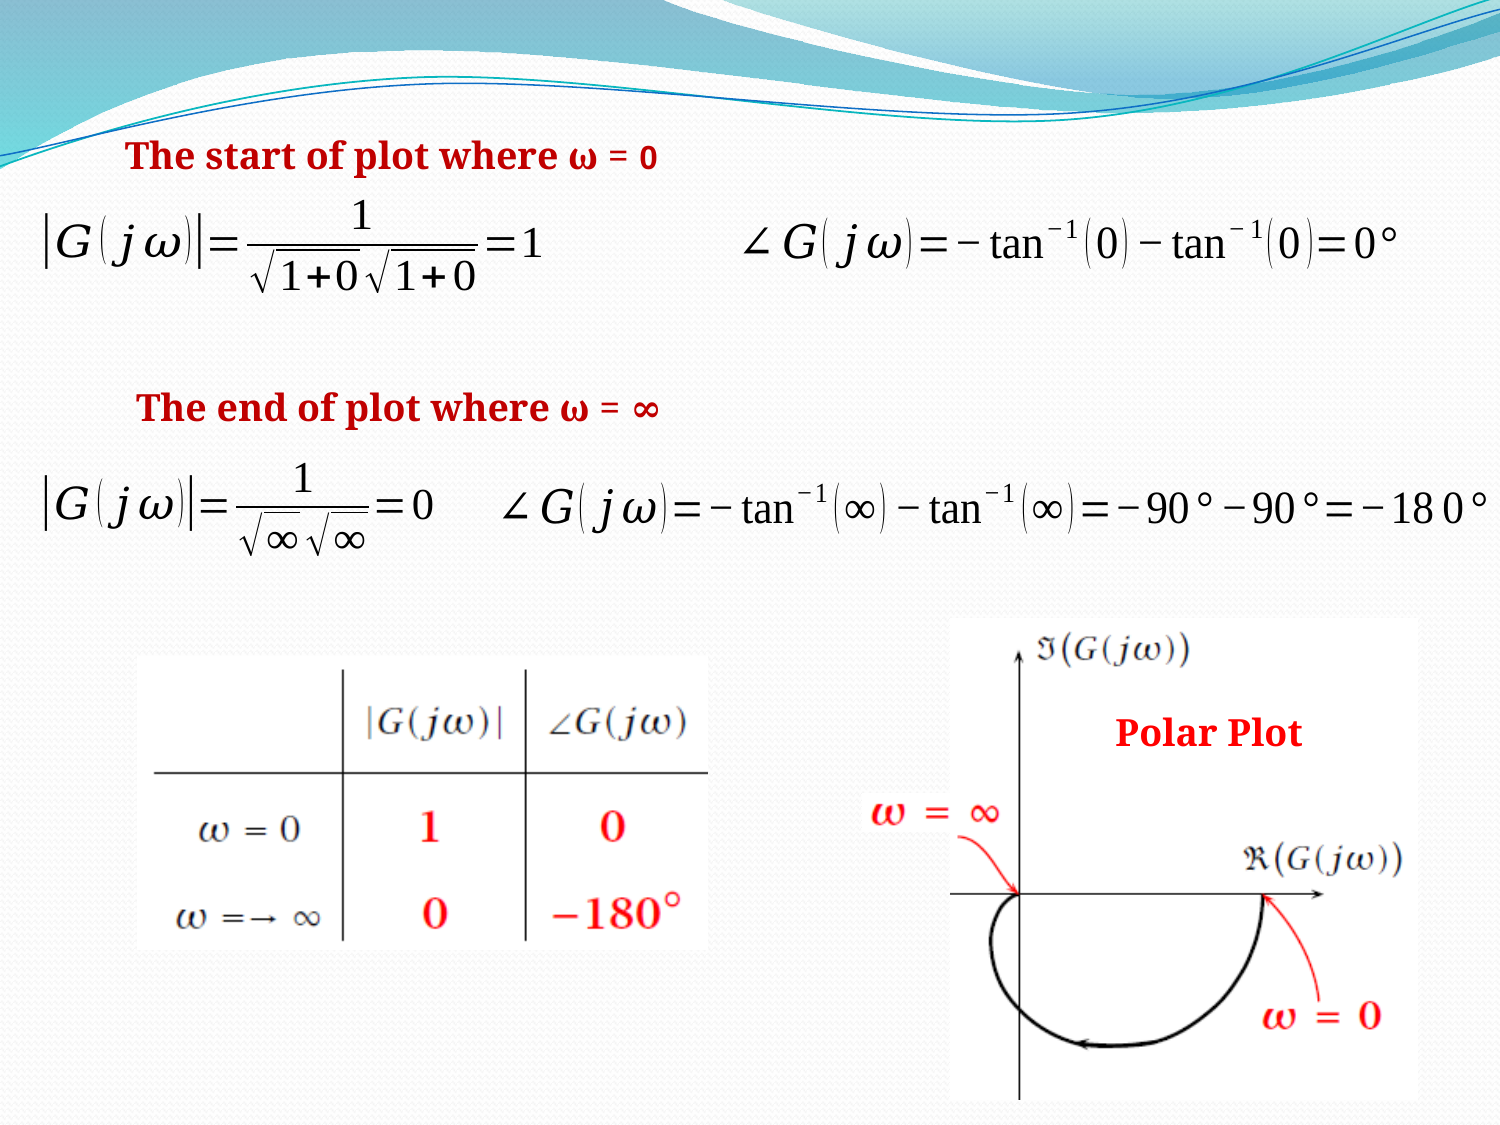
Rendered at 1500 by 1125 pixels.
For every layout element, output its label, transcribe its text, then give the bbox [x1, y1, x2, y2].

text_box The end of plot where ω = ∞ [121, 376, 677, 437]
text_box The start of plot where ω = 0 [110, 124, 683, 185]
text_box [862, 618, 1418, 1101]
picture [137, 656, 708, 951]
